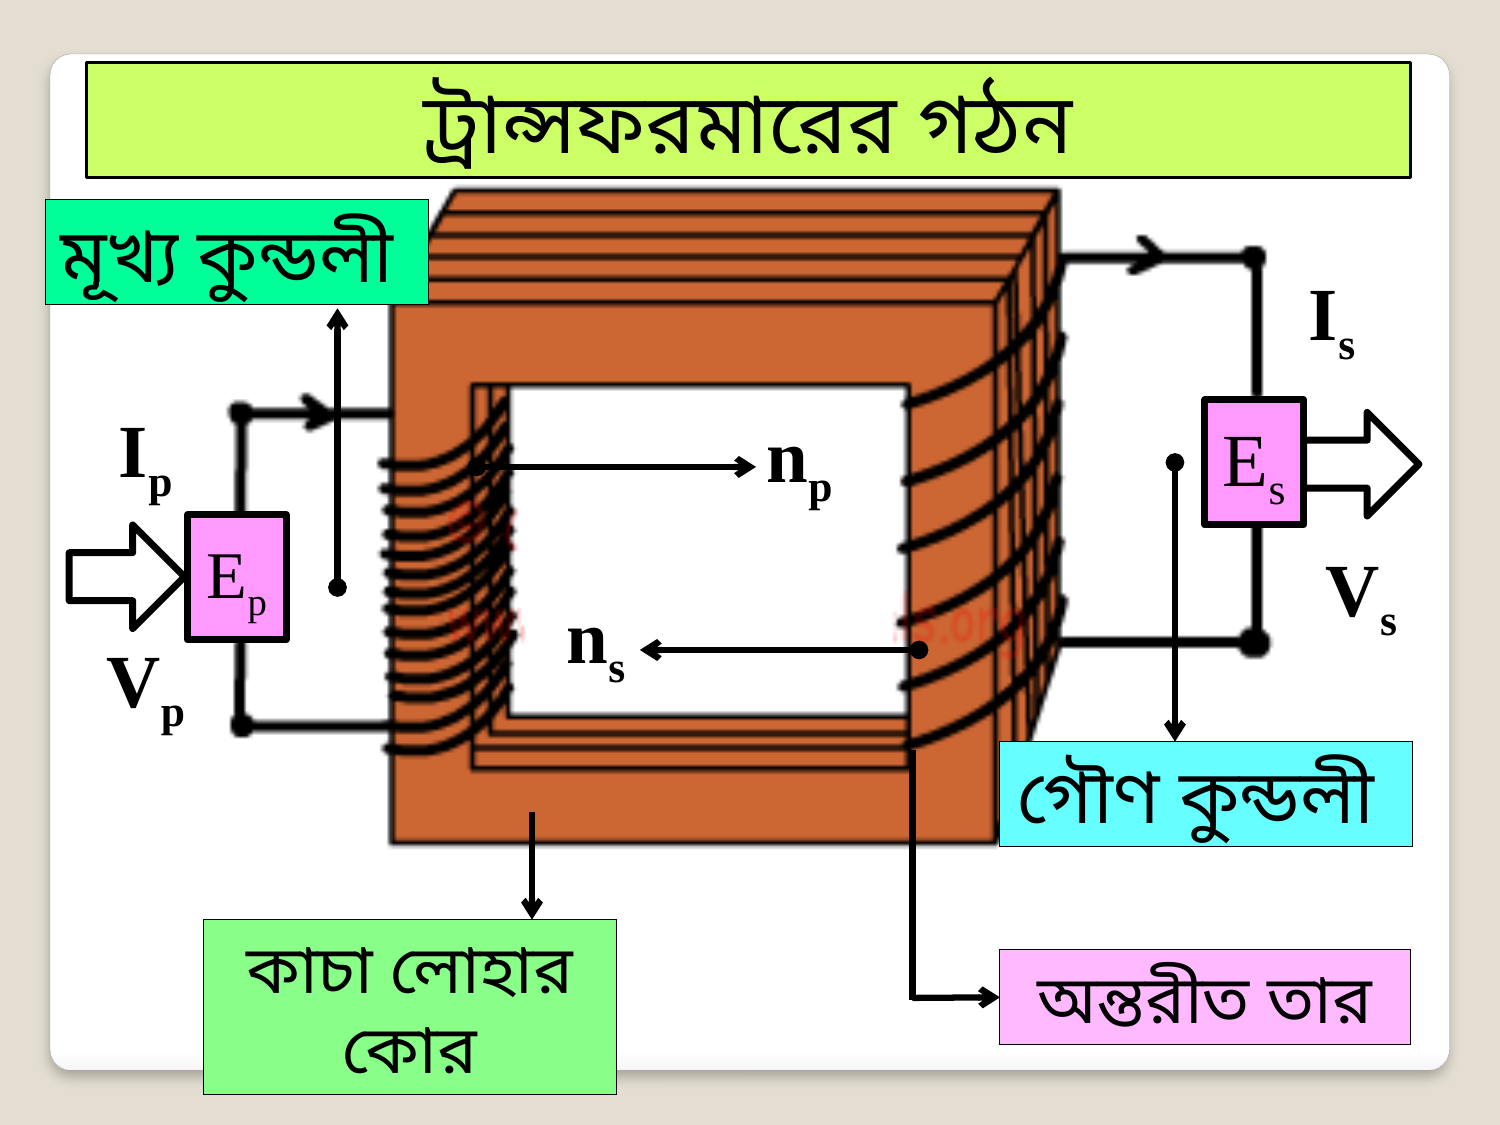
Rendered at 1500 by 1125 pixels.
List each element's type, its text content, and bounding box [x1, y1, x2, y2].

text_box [187, 165, 1315, 865]
text_box [65, 521, 179, 624]
text_box [1321, 408, 1423, 520]
text_box Vs [1321, 534, 1412, 652]
text_box Ip [104, 394, 179, 512]
text_box মূখ্য কুন্ডলী [45, 199, 179, 305]
text_box গৌণ কুন্ডলী [1321, 741, 1413, 847]
text_box অন্তরীত তার [999, 949, 1411, 1045]
text_box ট্রান্সফরমারের গঠন [86, 62, 1411, 178]
text_box কাচা লোহার কোর [203, 919, 617, 1095]
text_box Is [1321, 258, 1371, 376]
text_box Vp [91, 624, 179, 743]
